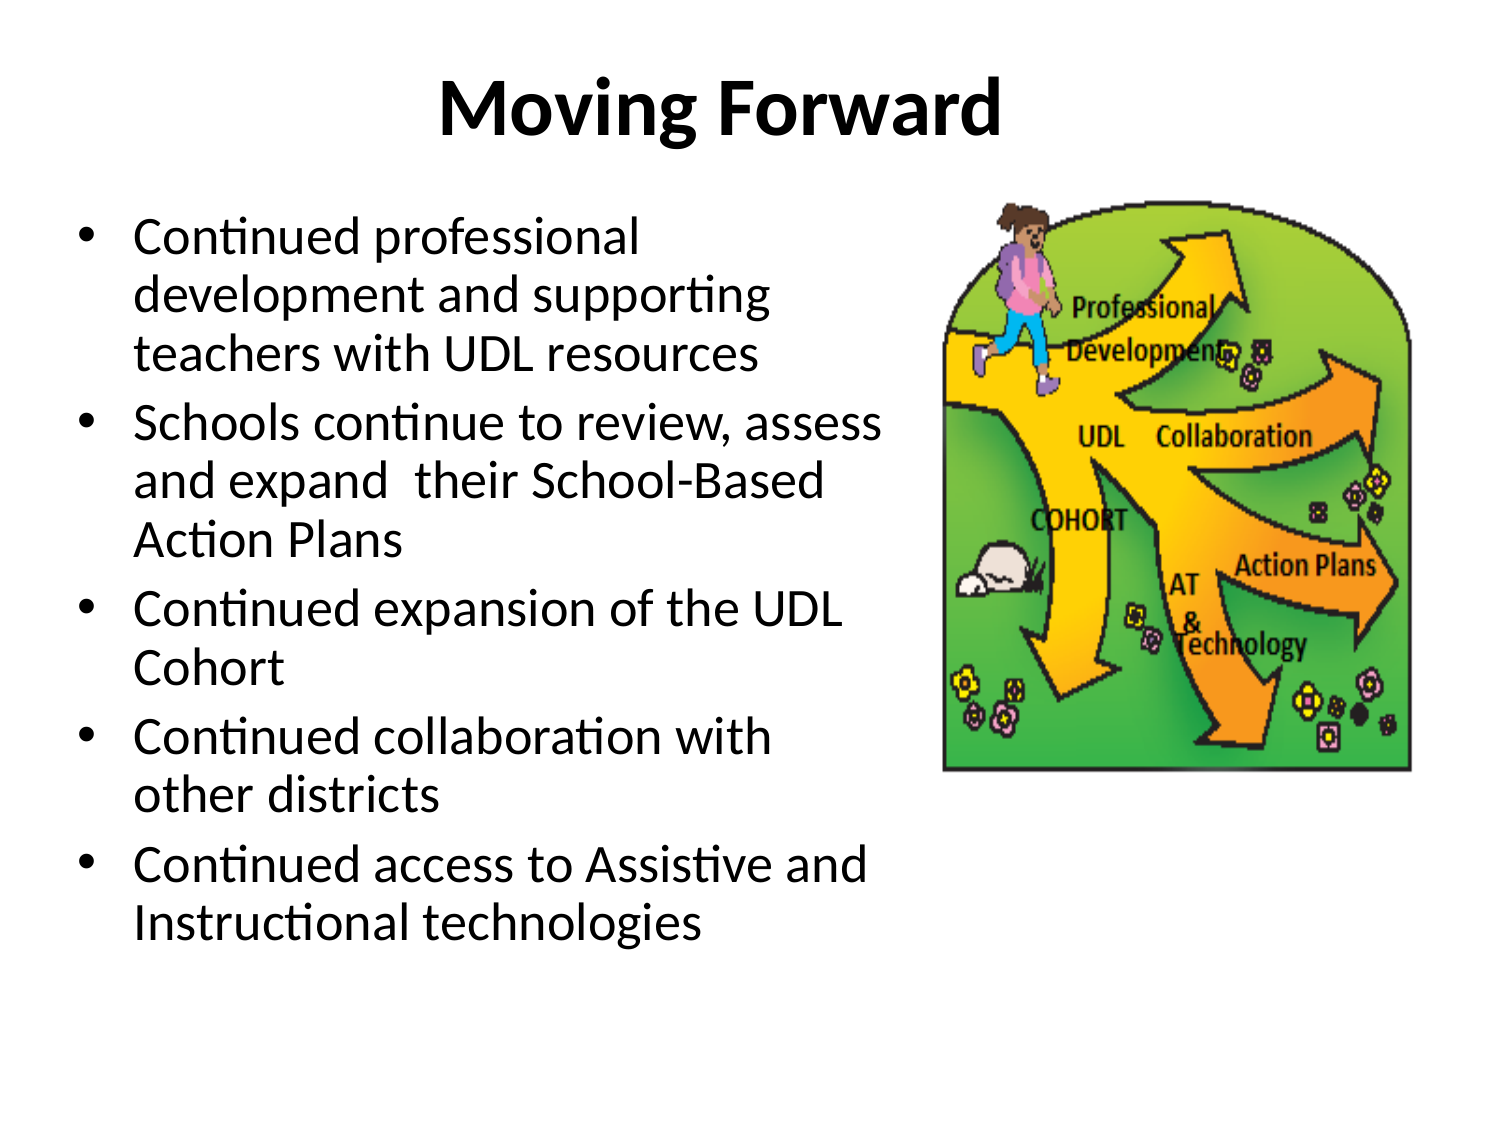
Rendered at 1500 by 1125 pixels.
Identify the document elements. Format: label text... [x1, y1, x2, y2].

title Moving Forward [287, 24, 1155, 180]
list Continued professional development and supporting teachers with UDL resources Schools continue to review, assess and expand their School-Based Action Plans Continued expansion of the UDL Cohort Continued collaboration with other districts Continued access to Assistive and Instructional technologies [62, 200, 919, 1025]
picture [914, 149, 1500, 876]
